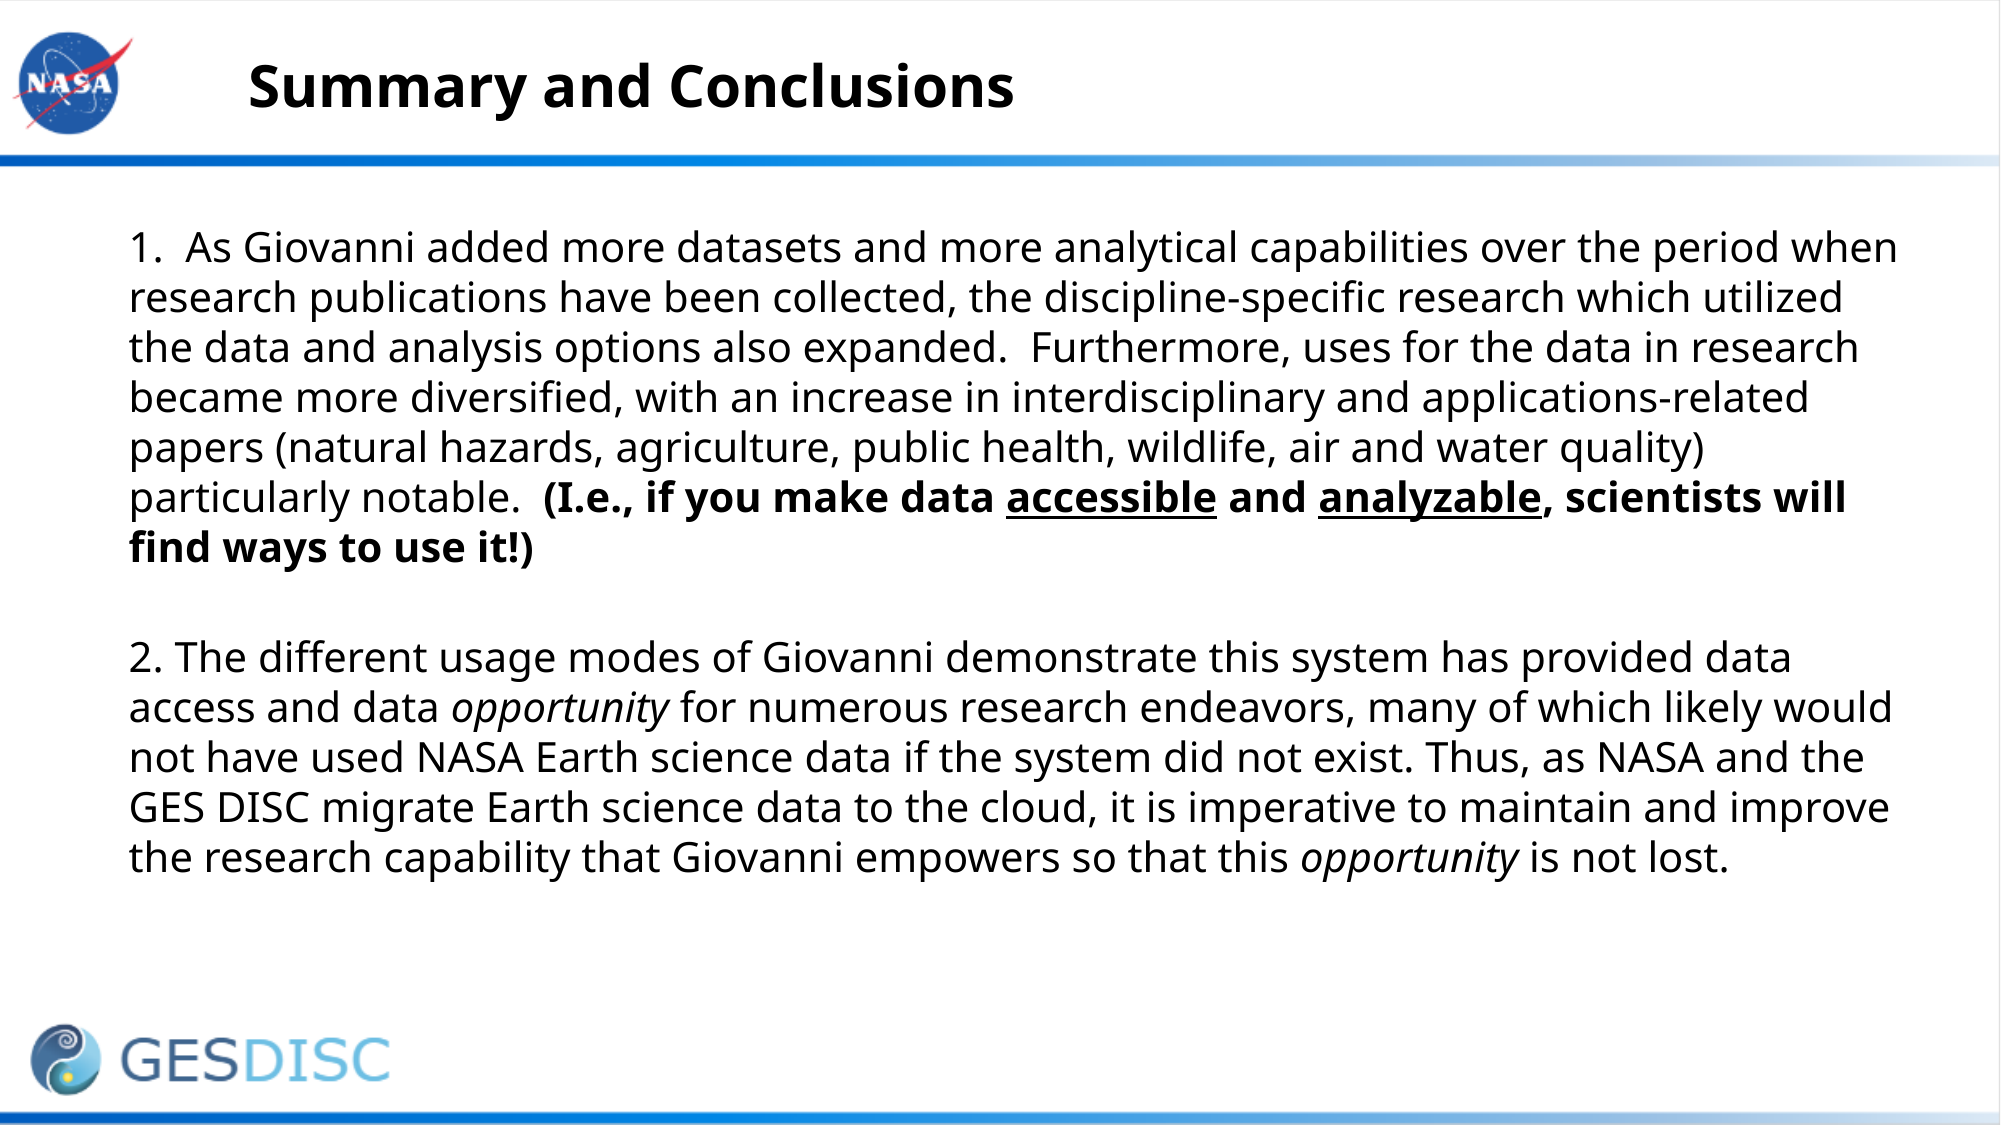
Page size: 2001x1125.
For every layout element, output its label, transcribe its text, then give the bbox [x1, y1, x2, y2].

picture [0, 0, 2001, 1125]
text_box Summary and Conclusions [233, 41, 1031, 127]
text_box 1. As Giovanni added more datasets and more analytical capabilities over the period when research publications have been collected, the discipline-specific research which utilized the data and analysis options also expanded. Furthermore, uses for the data in research became more diversified, with an increase in interdisciplinary and applications-related papers (natural hazards, agriculture, public health, wildlife, air and water quality) particularly notable. (I.e., if you make data accessible and analyzable, scientists will find ways to use it!) 2. The different usage modes of Giovanni demonstrate this system has provided data access and data opportunity for numerous research endeavors, many of which likely would not have used NASA Earth science data if the system did not exist. Thus, as NASA and the GES DISC migrate Earth science data to the cloud, it is imperative to maintain and improve the research capability that Giovanni empowers so that this opportunity is not lost. [114, 213, 1917, 889]
